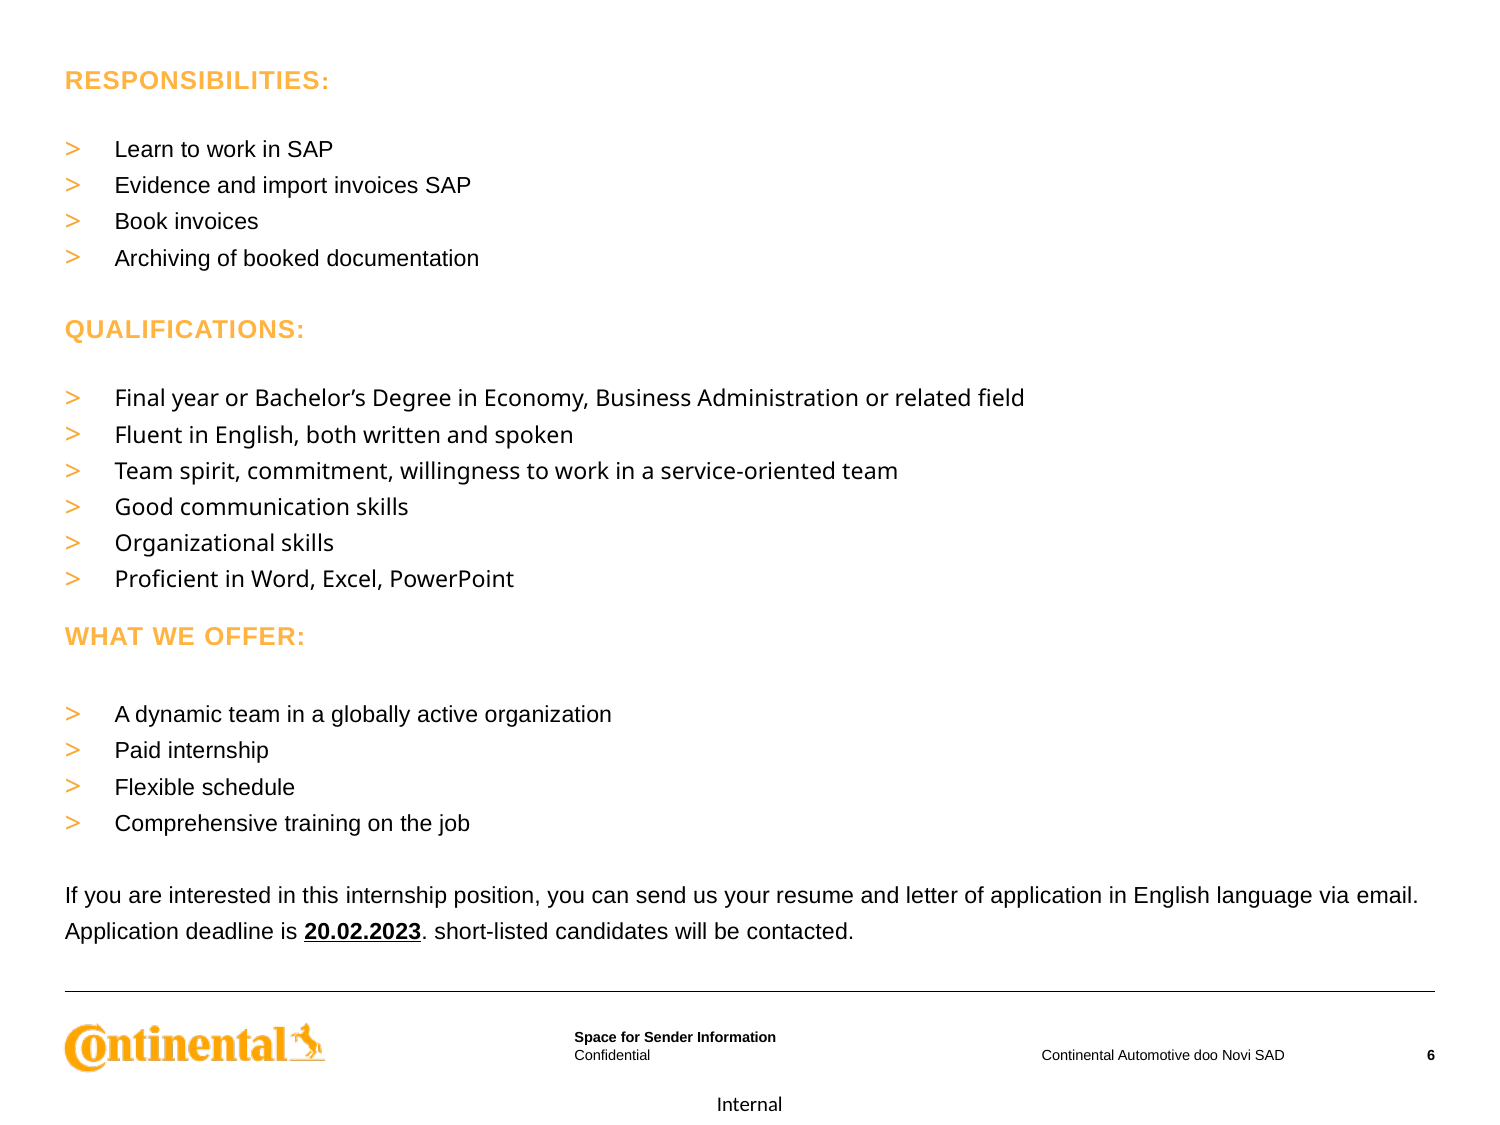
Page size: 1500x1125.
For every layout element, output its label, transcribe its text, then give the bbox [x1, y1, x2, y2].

footer Continental Automotive doo Novi SAD [1041, 1045, 1371, 1071]
slide_number 6 [1376, 1045, 1436, 1071]
list RESPONSIBILITIES: Learn to work in SAP Evidence and import invoices SAP Book invoices Archiving of booked documentation QUALIFICATIONS: Final year or Bachelor’s Degree in Economy, Business Administration or related field Fluent in English, both written and spoken Team spirit, commitment, willingness to work in a service-oriented team Good communication skills Organizational skills Proficient in Word, Excel, PowerPoint WHAT WE OFFER: A dynamic team in a globally active organization Paid internship Flexible schedule Comprehensive training on the job If you are interested in this internship position, you can send us your resume and letter of application in English language via email. Application deadline is 20.02.2023. short-listed candidates will be contacted. [64, 54, 1436, 964]
